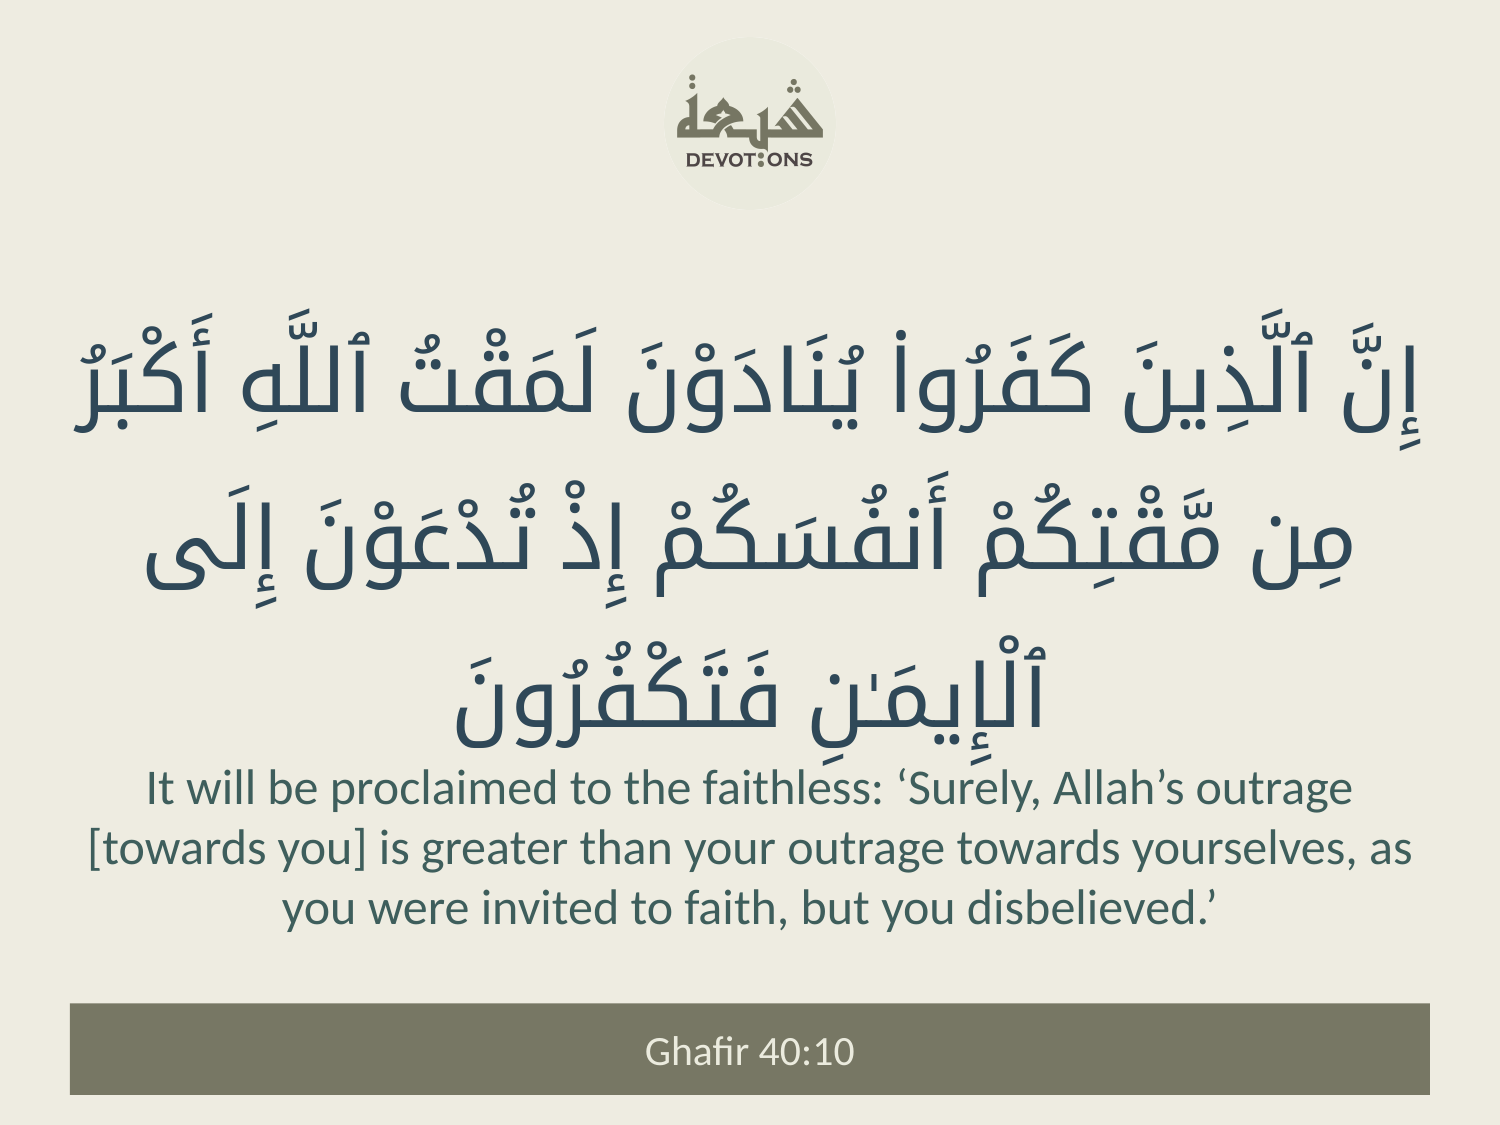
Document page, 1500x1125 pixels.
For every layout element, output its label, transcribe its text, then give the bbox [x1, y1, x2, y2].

list إِنَّ ٱلَّذِينَ كَفَرُوا۟ يُنَادَوْنَ لَمَقْتُ ٱللَّهِ أَكْبَرُ مِن مَّقْتِكُمْ أَنفُسَكُمْ إِذْ تُدْعَوْنَ إِلَى ٱلْإِيمَـٰنِ فَتَكْفُرُونَ It will be proclaimed to the faithless: ‘Surely, Allah’s outrage [towards you] is greater than your outrage towards yourselves, as you were invited to faith, but you disbelieved.’ [69, 203, 1430, 1003]
list Ghafir 40:10 [69, 1003, 1430, 1095]
picture [656, 29, 844, 203]
